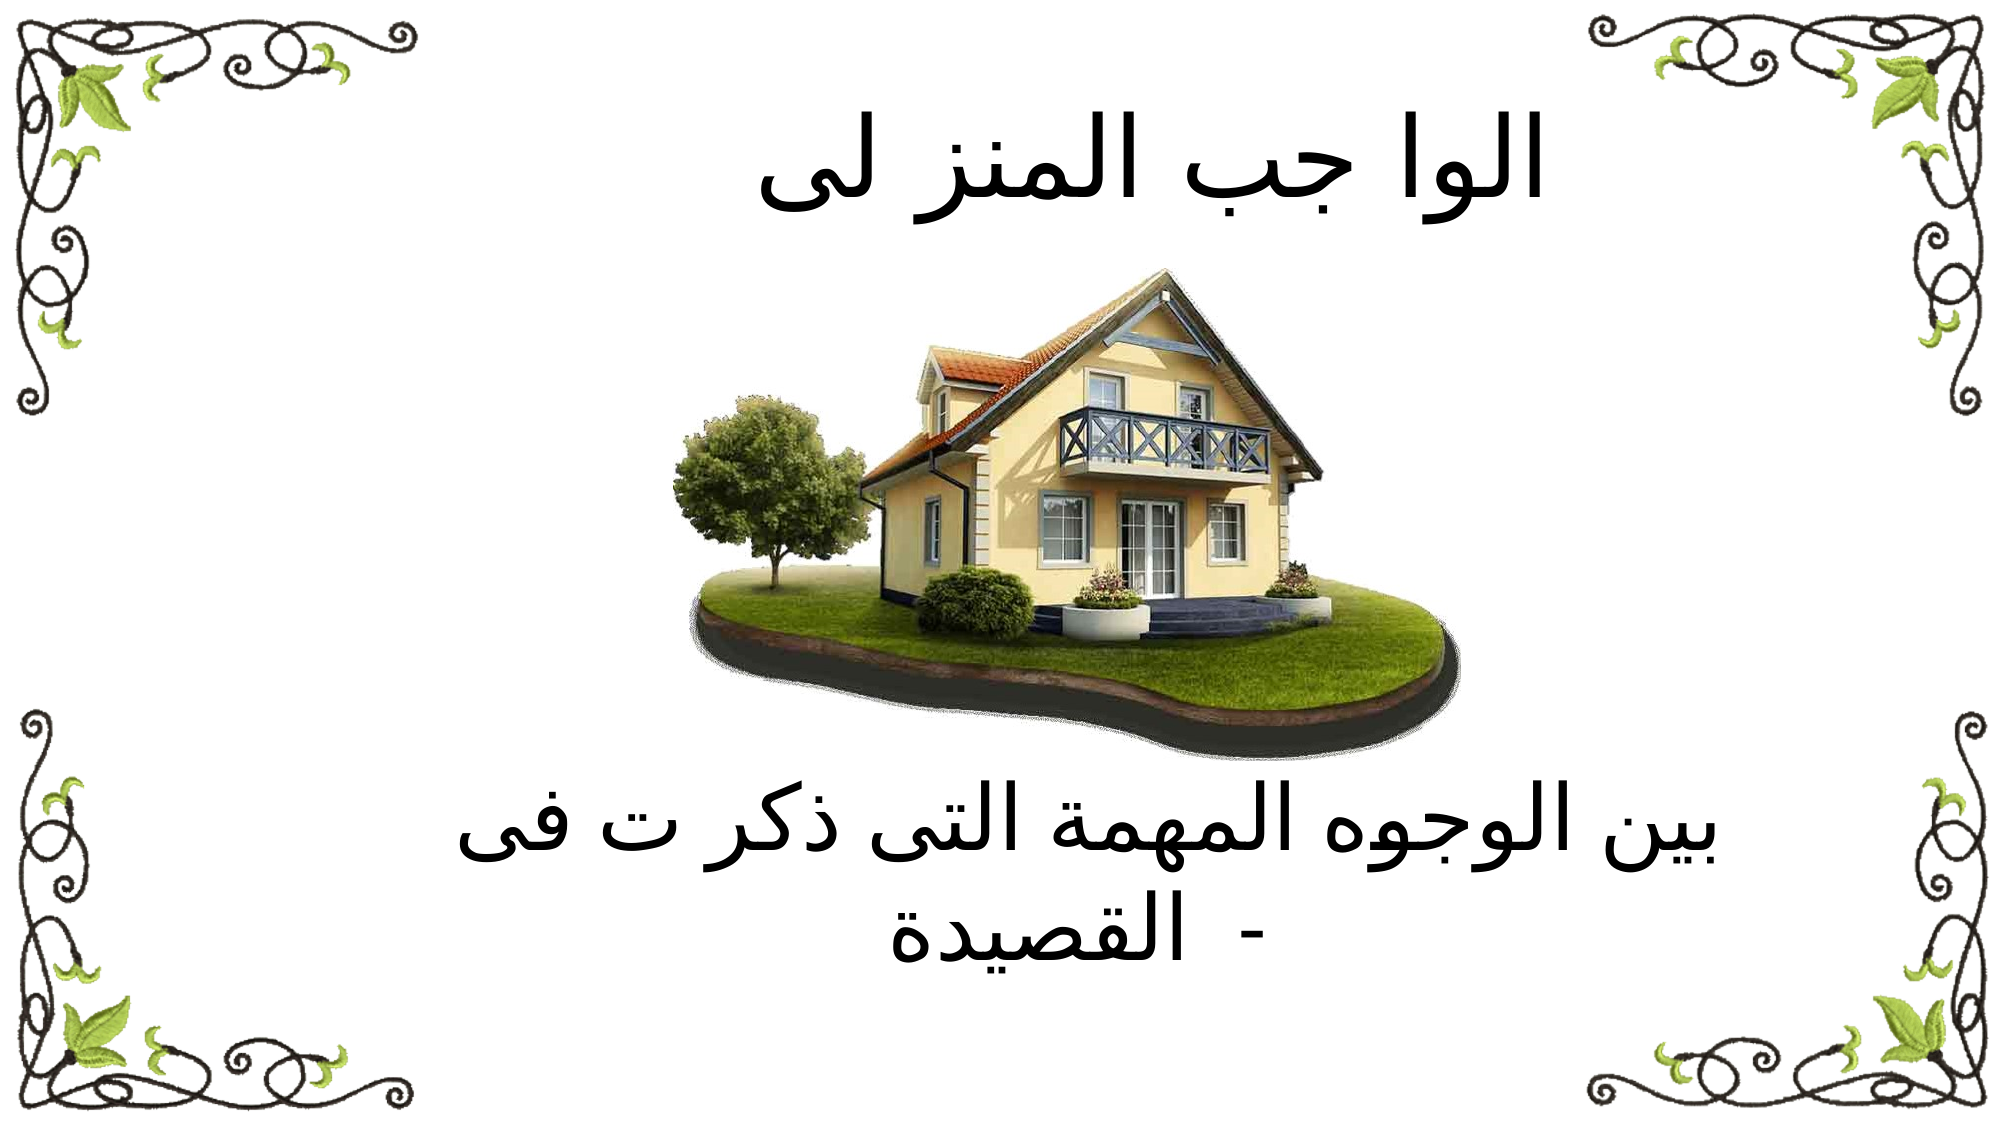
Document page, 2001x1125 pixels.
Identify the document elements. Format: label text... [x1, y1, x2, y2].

picture [1, 1, 427, 431]
picture [1577, 696, 2001, 1125]
text_box الوا جب المنز لى [646, 39, 1660, 266]
picture [1573, 0, 2001, 425]
text_box بين الوجوه المهمة التى ذكر ت فى القصيدة - [326, 769, 1828, 968]
picture [673, 268, 1461, 761]
picture [0, 699, 430, 1125]
